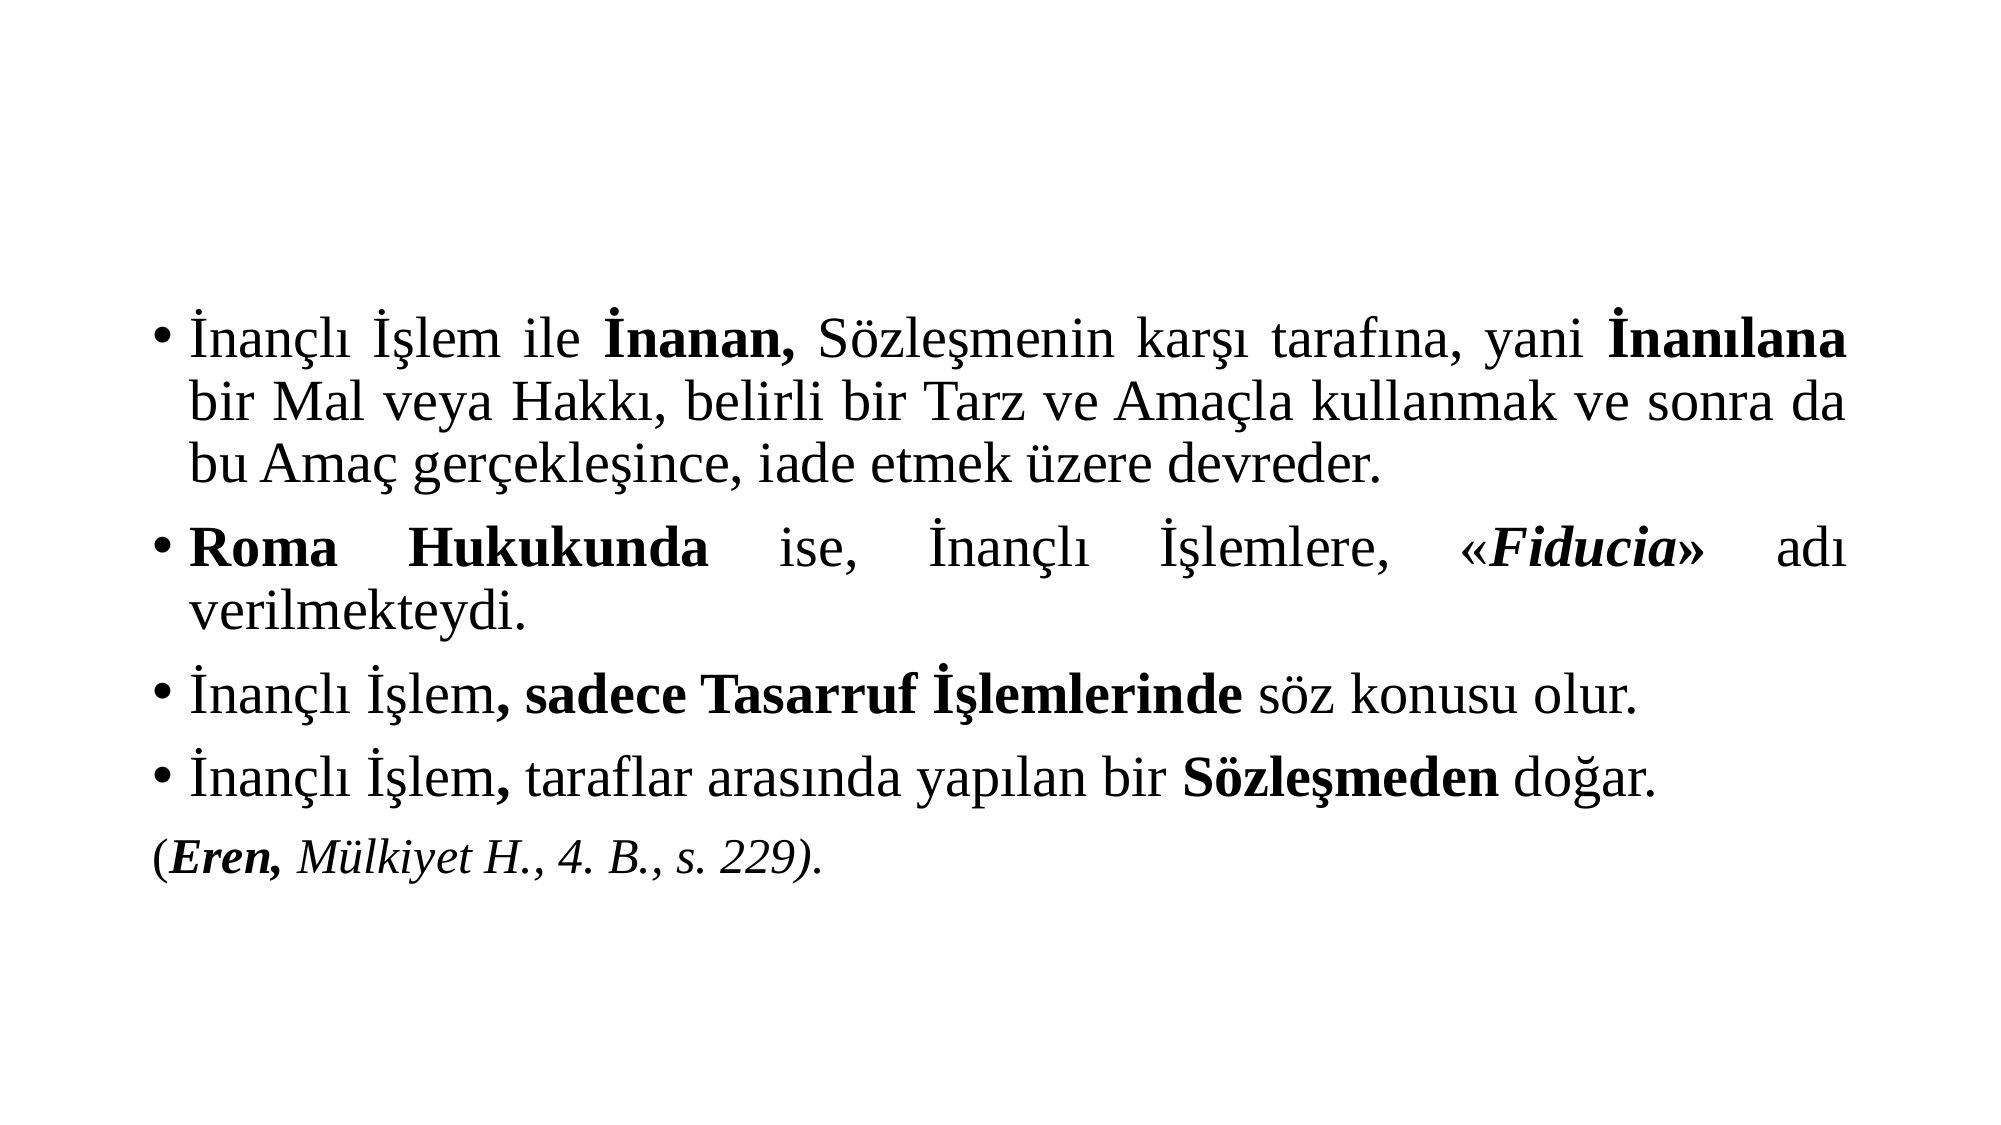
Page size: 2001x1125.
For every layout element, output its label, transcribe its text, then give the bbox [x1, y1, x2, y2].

list İnançlı İşlem ile İnanan, Sözleşmenin karşı tarafına, yani İnanılana bir Mal veya Hakkı, belirli bir Tarz ve Amaçla kullanmak ve sonra da bu Amaç gerçekleşince, iade etmek üzere devreder. Roma Hukukunda ise, İnançlı İşlemlere, «Fiducia» adı verilmekteydi. İnançlı İşlem, sadece Tasarruf İşlemlerinde söz konusu olur. İnançlı İşlem, taraflar arasında yapılan bir Sözleşmeden doğar. (Eren, Mülkiyet H., 4. B., s. 229). [137, 299, 1863, 1014]
